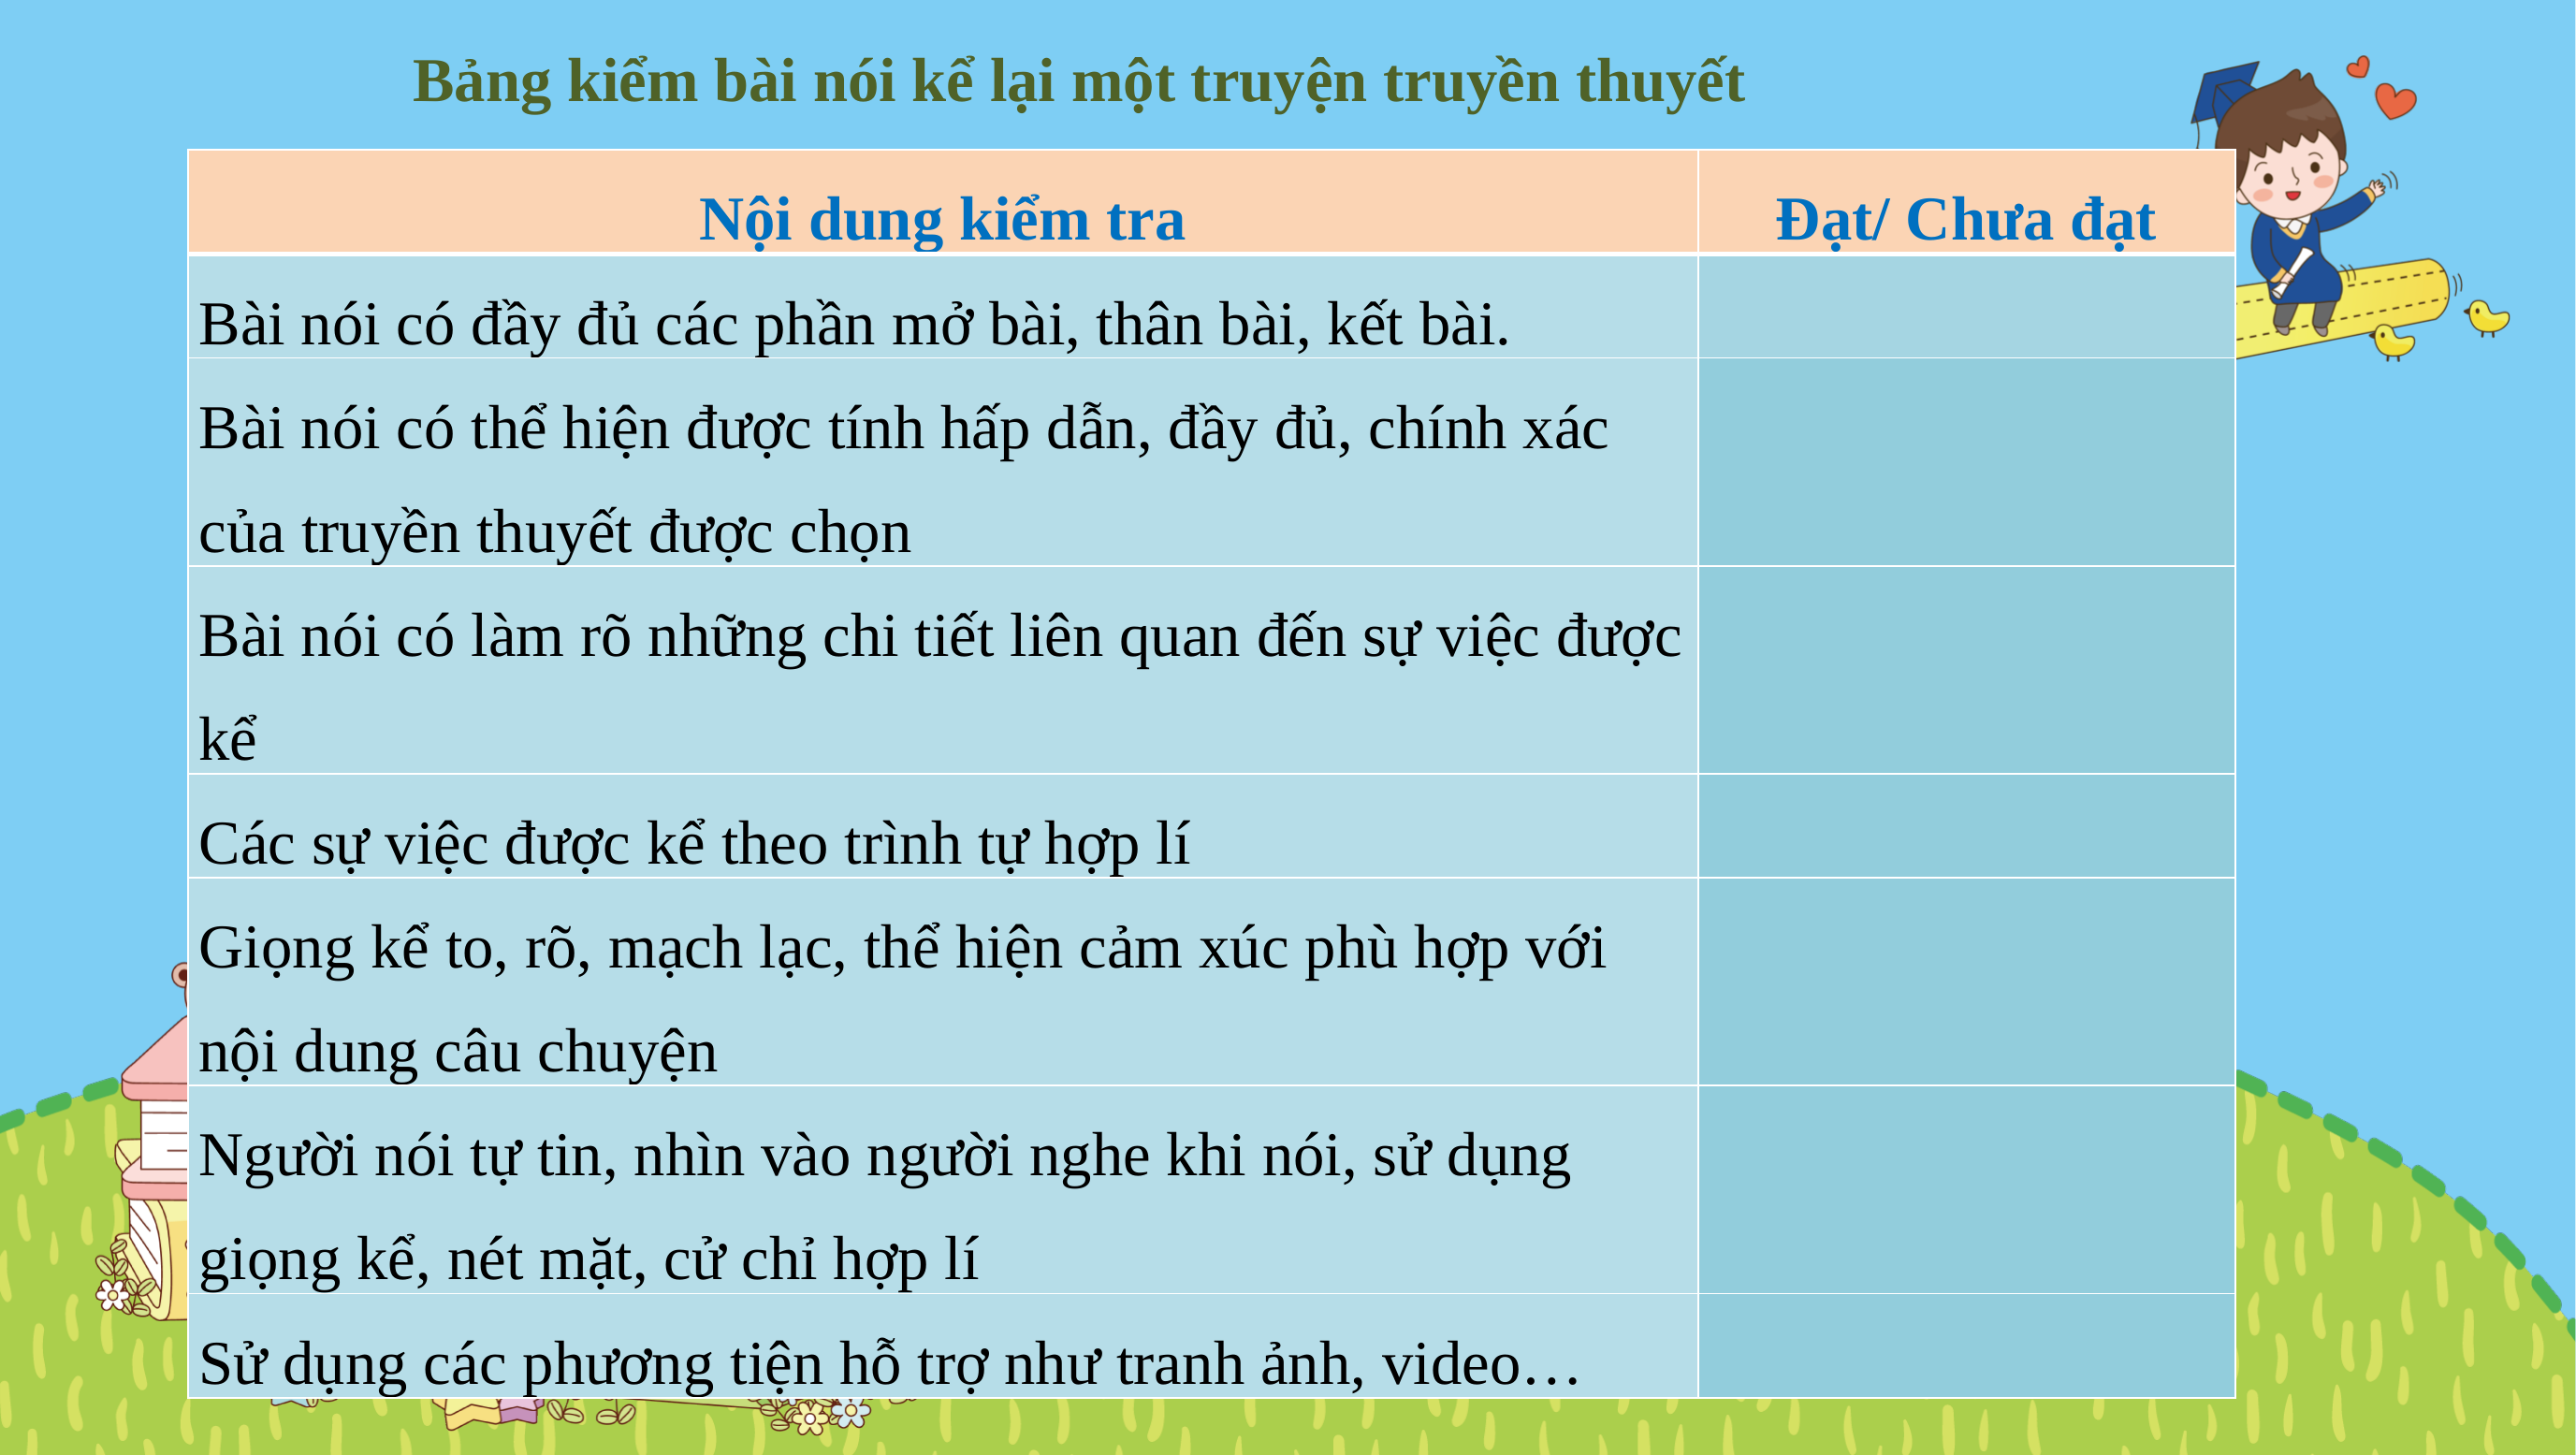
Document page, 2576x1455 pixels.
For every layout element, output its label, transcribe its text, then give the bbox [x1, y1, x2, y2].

table_cell [1699, 358, 2234, 565]
table_cell [1699, 775, 2234, 861]
table_header Đạt/ Chưa đạt [1699, 151, 2054, 252]
table_header Nội dung kiểm tra [189, 151, 1697, 252]
table_cell Bài nói có đầy đủ các phần mở bài, thân bài, kết bài. [189, 256, 1697, 357]
table_cell Các sự việc được kể theo trình tự hợp lí [996, 775, 1697, 861]
table_cell Bài nói có làm rõ những chi tiết liên quan đến sự việc được kể [189, 567, 1697, 773]
text_box Bảng kiểm bài nói kể lại một truyện truyền thuyết [399, 32, 1908, 163]
picture [0, 0, 2576, 1455]
table_cell [1699, 567, 2234, 773]
table_cell Bài nói có thể hiện được tính hấp dẫn, đầy đủ, chính xác của truyền thuyết được chọn [189, 358, 1697, 565]
table_cell [1699, 256, 2054, 357]
